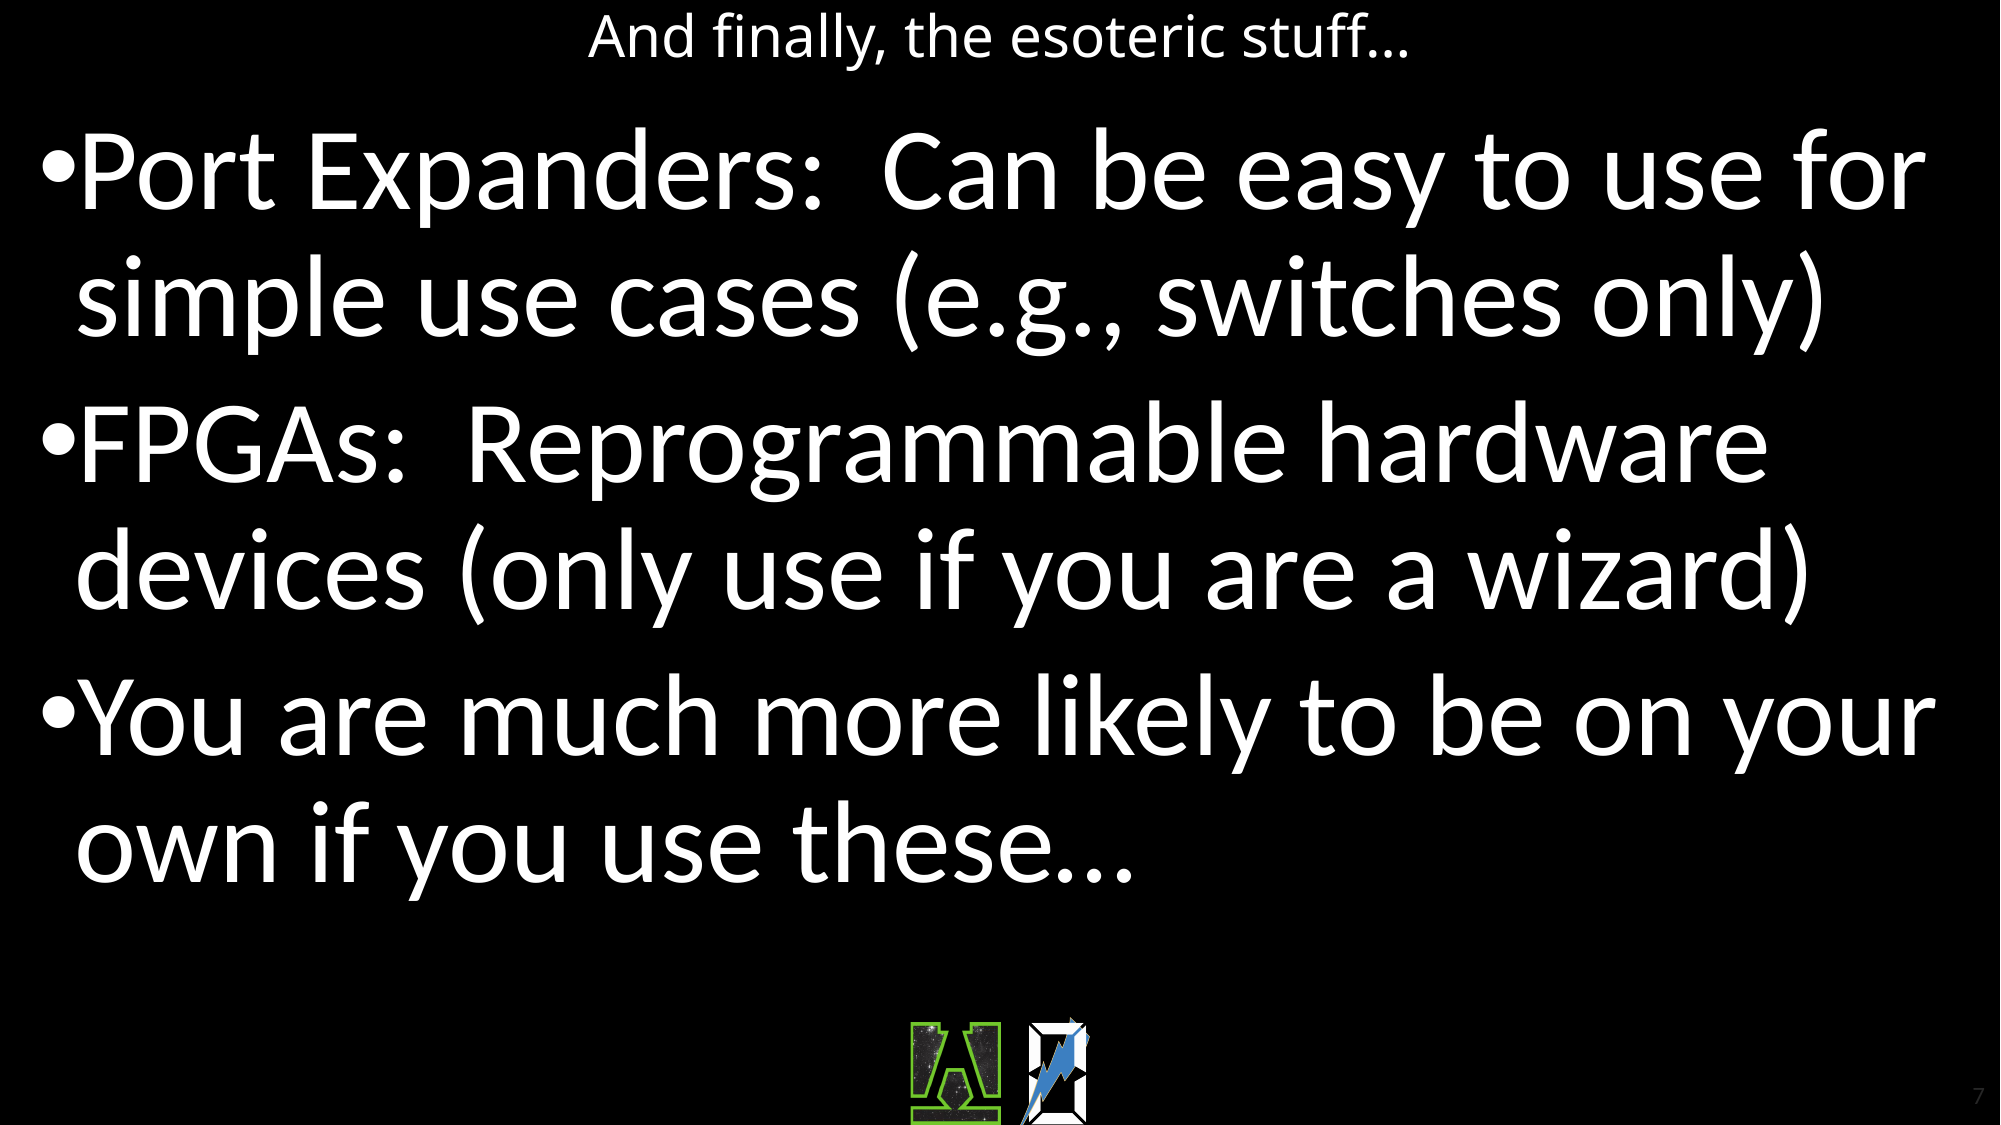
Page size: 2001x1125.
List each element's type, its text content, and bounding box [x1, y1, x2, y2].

picture [1010, 1017, 1090, 1125]
picture [910, 1022, 1001, 1125]
title And finally, the esoteric stuff… [23, 0, 1976, 79]
list Port Expanders: Can be easy to use for simple use cases (e.g., switches only) FPGAs: Reprogrammable hardware devices (only use if you are a wizard) You are much more likely to be on your own if you use these… [23, 100, 1976, 1006]
slide_number 7 [1845, 1065, 2000, 1125]
